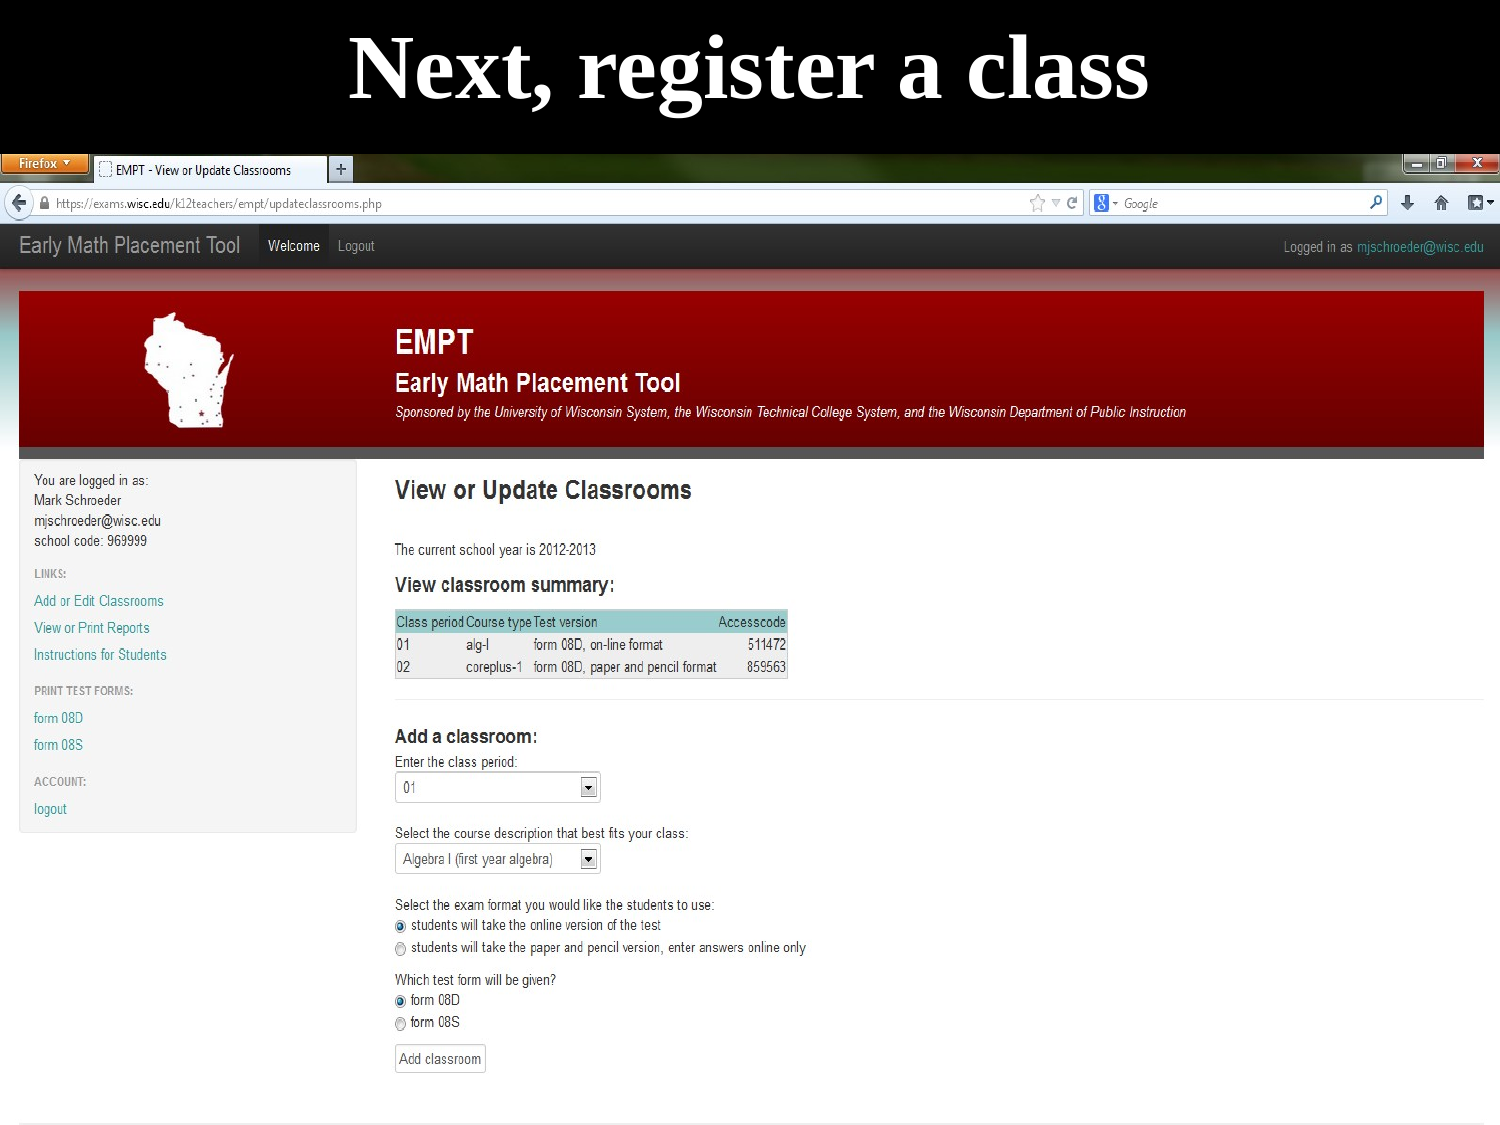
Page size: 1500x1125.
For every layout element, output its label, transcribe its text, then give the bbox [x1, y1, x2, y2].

picture [0, 154, 1500, 1125]
text_box Next, register a class [309, 0, 1191, 125]
